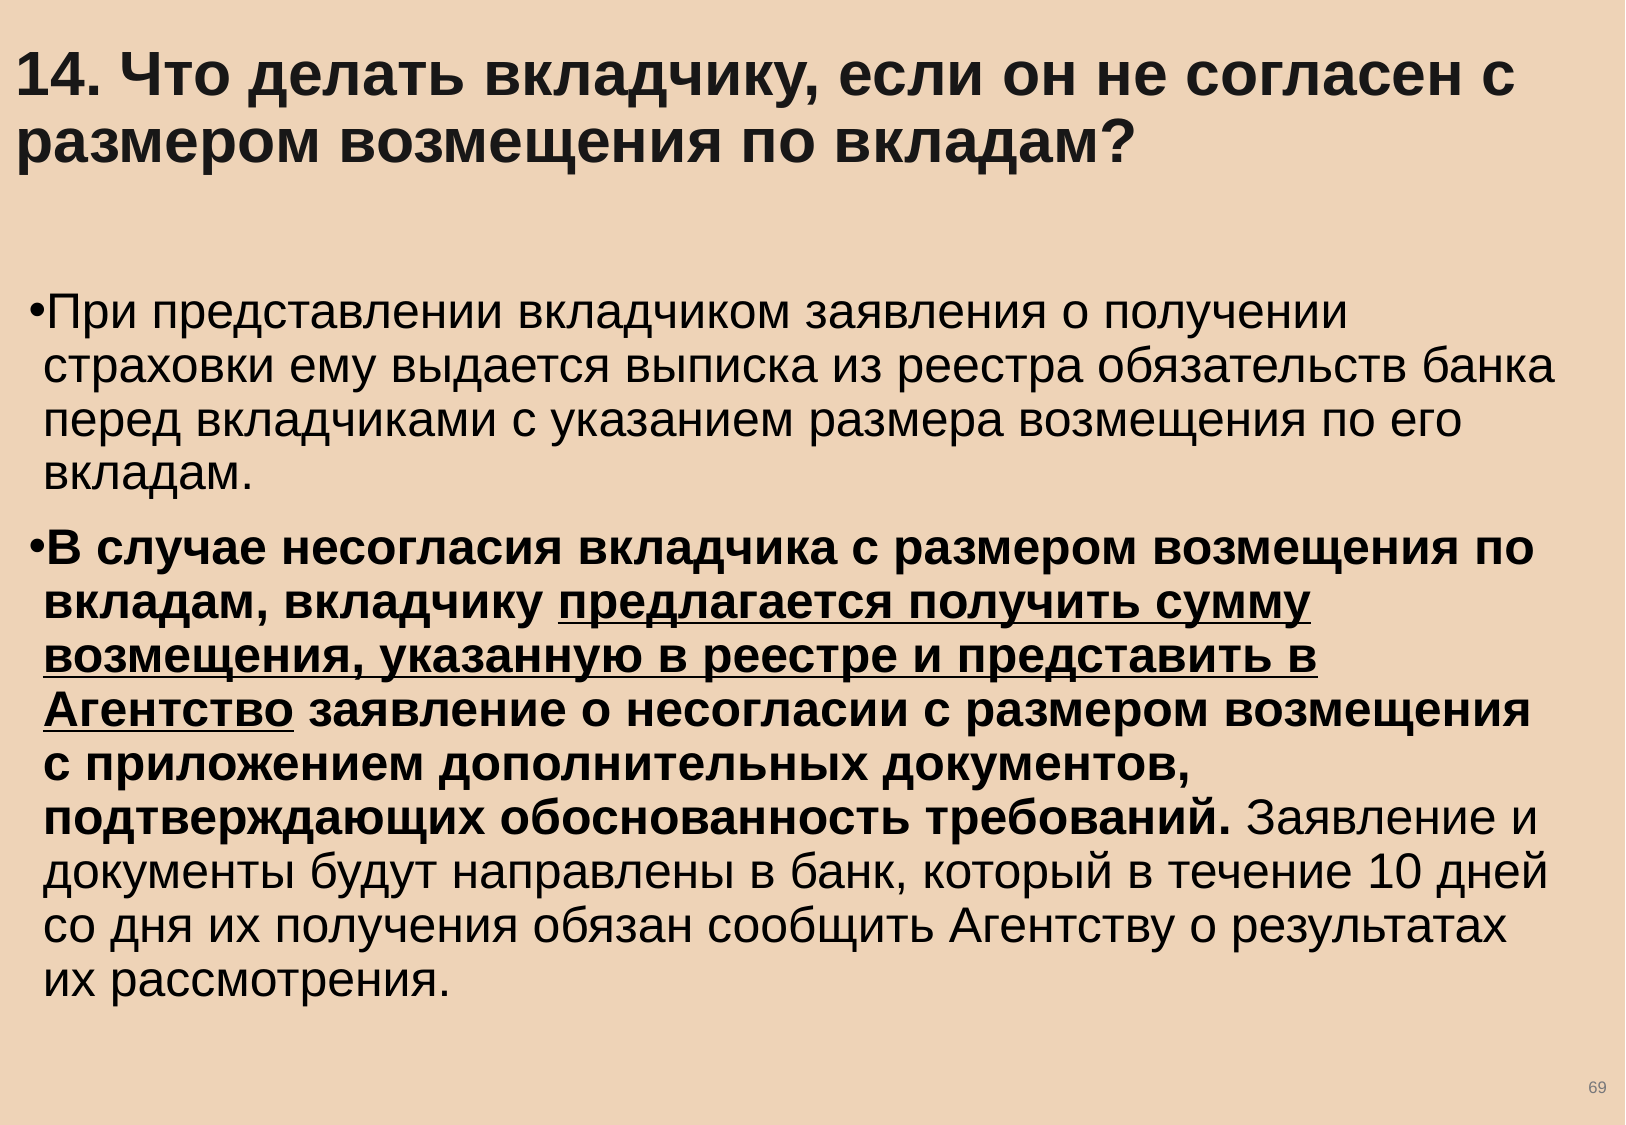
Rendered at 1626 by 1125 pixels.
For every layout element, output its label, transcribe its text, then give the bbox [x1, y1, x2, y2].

title 14. Что делать вкладчику, если он не согласен с размером возмещения по вкладам? [15, 35, 1561, 182]
slide_number 69 [1542, 1047, 1607, 1125]
list При представлении вкладчиком заявления о получении страховки ему выдается выписка из реестра обязательств банка перед вкладчиками с указанием размера возмещения по его вкладам. В случае несогласия вкладчика с размером возмещения по вкладам, вкладчику предлагается получить сумму возмещения, указанную в реестре и представить в Агентство заявление о несогласии с размером возмещения с приложением дополнительных документов, подтверждающих обоснованность требований. Заявление и документы будут направлены в банк, который в течение 10 дней со дня их получения обязан сообщить Агентству о результатах их рассмотрения. [28, 284, 1561, 1059]
